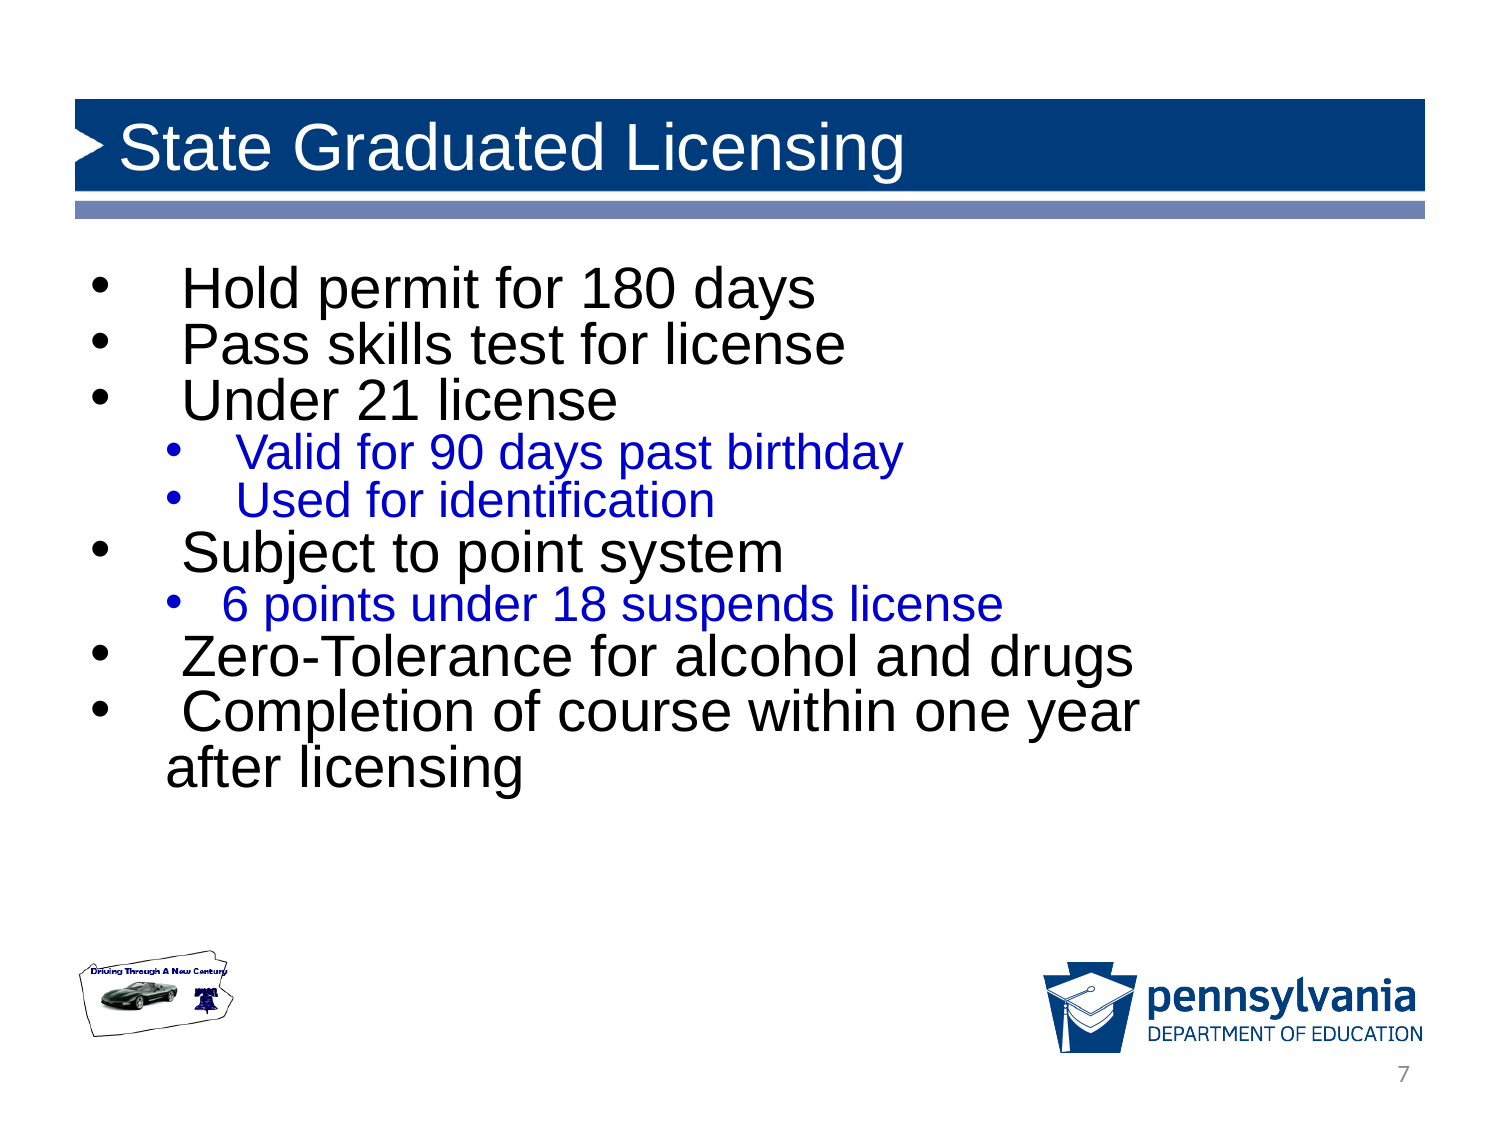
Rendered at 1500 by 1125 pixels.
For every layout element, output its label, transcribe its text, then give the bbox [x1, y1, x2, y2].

picture [74, 941, 238, 1043]
picture [1043, 962, 1422, 1053]
title State Graduated Licensing [75, 50, 1425, 238]
slide_number 7 [1074, 1042, 1425, 1103]
text_box Hold permit for 180 days Pass skills test for license Under 21 license Valid for 90 days past birthday Used for identification Subject to point system 6 points under 18 suspends license Zero-Tolerance for alcohol and drugs Completion of course within one year after licensing [75, 256, 1275, 807]
